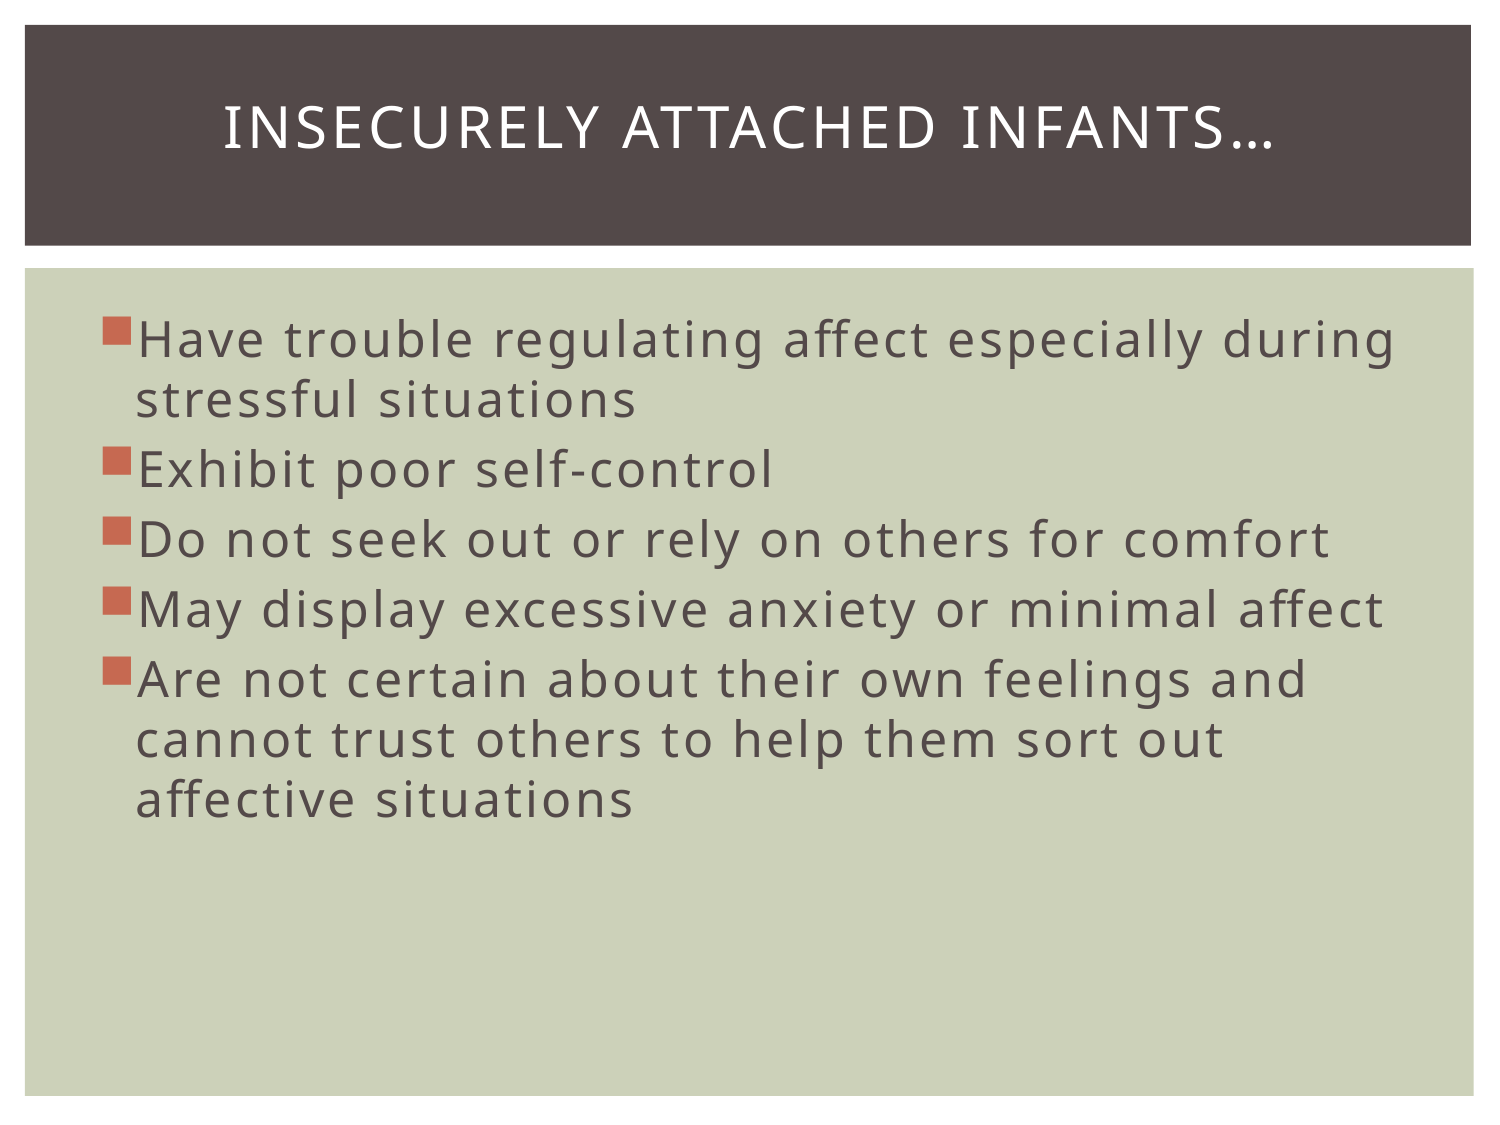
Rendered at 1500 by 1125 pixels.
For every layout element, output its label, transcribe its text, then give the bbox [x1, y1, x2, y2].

title Insecurely attached infants… [75, 50, 1425, 200]
list Have trouble regulating affect especially during stressful situations Exhibit poor self-control Do not seek out or rely on others for comfort May display excessive anxiety or minimal affect Are not certain about their own feelings and cannot trust others to help them sort out affective situations [75, 299, 1425, 1050]
